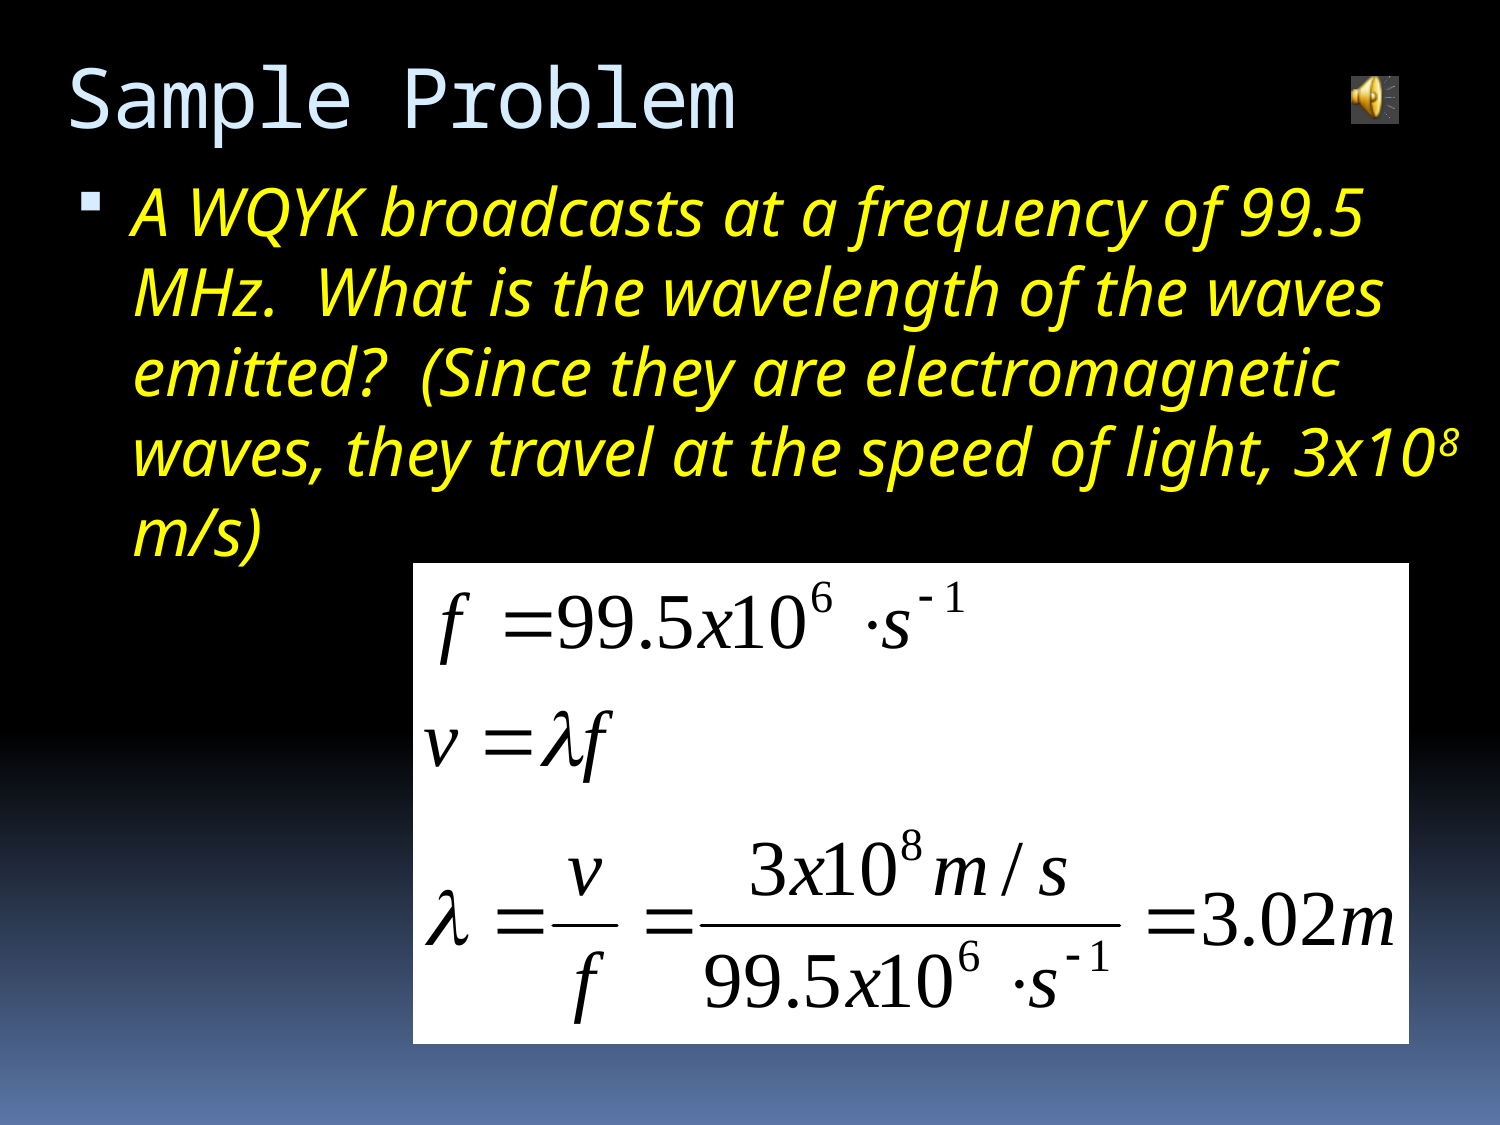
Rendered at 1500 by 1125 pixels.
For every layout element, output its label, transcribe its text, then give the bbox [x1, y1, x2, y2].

list A WQYK broadcasts at a frequency of 99.5 MHz. What is the wavelength of the waves emitted? (Since they are electromagnetic waves, they travel at the speed of light, 3x108 m/s) [50, 162, 1475, 1043]
picture [1349, 74, 1401, 126]
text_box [412, 561, 1409, 1045]
title Sample Problem [50, 37, 1425, 162]
